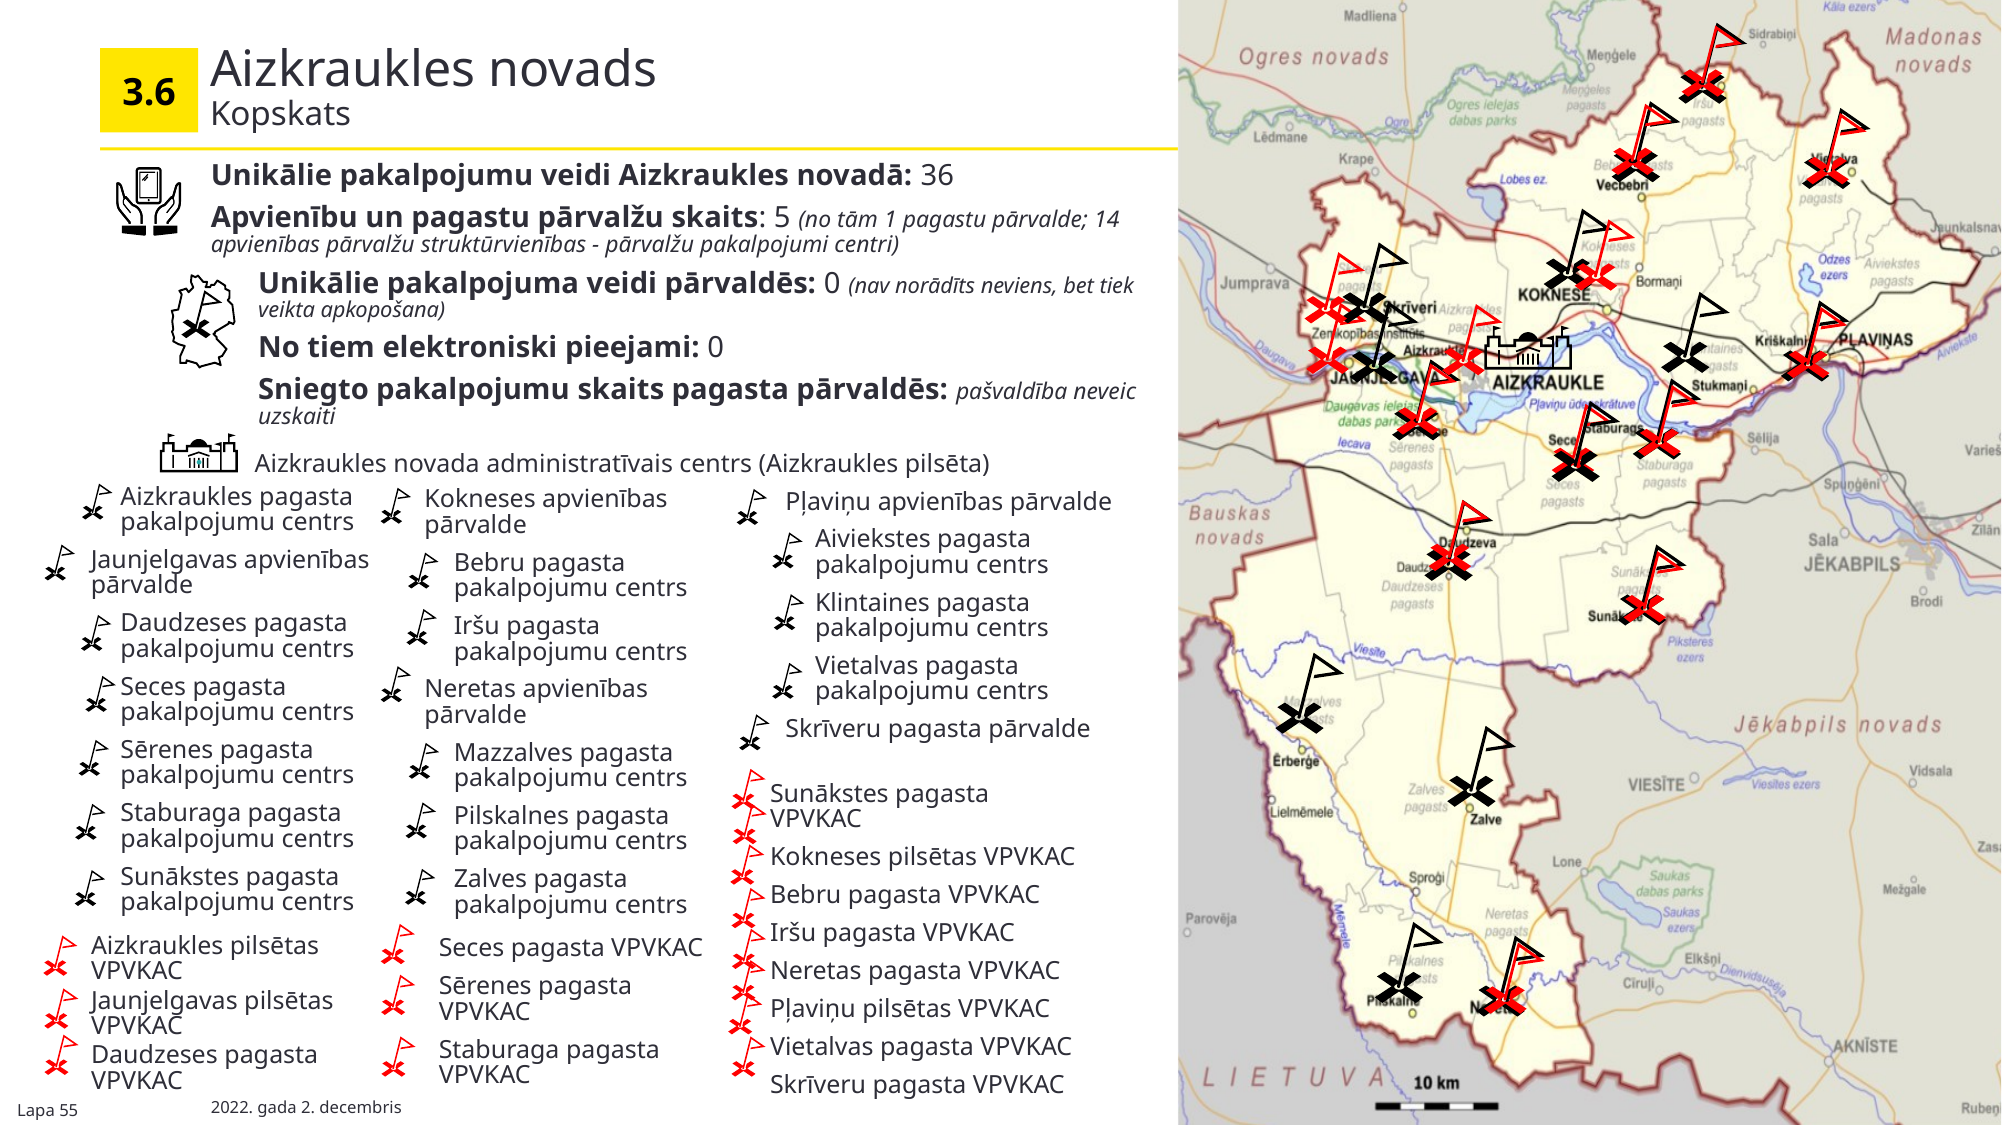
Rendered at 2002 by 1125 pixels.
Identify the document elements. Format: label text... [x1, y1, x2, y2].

text_box [44, 1034, 79, 1075]
text_box [159, 433, 212, 473]
text_box Pļaviņu apvienības pārvalde Aiviekstes pagasta pakalpojumu centrs Klintaines pagasta pakalpojumu centrs Vietalvas pagasta pakalpojumu centrs Skrīveru pagasta pārvalde [785, 483, 1161, 743]
text_box Seces pagasta VPVKAC Sērenes pagasta VPVKAC Staburaga pagasta VPVKAC [438, 930, 708, 1089]
text_box [731, 960, 766, 1001]
text_box [736, 488, 768, 525]
text_box [730, 844, 765, 885]
text_box [381, 1036, 416, 1077]
text_box [731, 1036, 766, 1077]
text_box Sunākstes pagasta VPVKAC Kokneses pilsētas VPVKAC Bebru pagasta VPVKAC Iršu pagasta VPVKAC Neretas pagasta VPVKAC Pļaviņu pilsētas VPVKAC Vietalvas pagasta VPVKAC Skrīveru pagasta VPVKAC [770, 776, 1088, 1099]
text_box [381, 974, 416, 1015]
text_box [404, 868, 436, 905]
text_box [405, 802, 437, 839]
text_box [380, 487, 412, 524]
text_box Aizkraukles novada administratīvais centrs (Aizkraukles pilsēta) [196, 446, 1098, 478]
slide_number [196, 1089, 438, 1119]
slide_number Lapa 55 [2, 1091, 112, 1122]
text_box [78, 739, 110, 776]
text_box [43, 935, 78, 976]
text_box [75, 803, 106, 840]
text_box Kopskats [209, 90, 907, 133]
text_box Kokneses apvienības pārvalde Bebru pagasta pakalpojumu centrs Iršu pagasta pakalpojumu centrs Neretas apvienības pārvalde Mazzalves pagasta pakalpojumu centrs Pilskalnes pagasta pakalpojumu centrs Zalves pagasta pakalpojumu centrs [424, 481, 712, 919]
text_box [223, 433, 236, 446]
text_box [85, 675, 116, 712]
text_box [773, 594, 805, 631]
text_box [408, 742, 440, 779]
title Aizkraukles novads [210, 46, 1172, 90]
text_box [772, 532, 803, 569]
text_box [44, 544, 76, 581]
text_box [170, 274, 236, 369]
text_box [406, 608, 437, 645]
text_box 3.6 [98, 46, 200, 135]
text_box [732, 806, 767, 845]
text_box [82, 483, 113, 520]
text_box [74, 870, 106, 907]
text_box [408, 552, 439, 589]
text_box [380, 923, 415, 965]
text_box [80, 614, 112, 651]
text_box [731, 887, 766, 929]
text_box [44, 988, 79, 1029]
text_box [116, 166, 182, 236]
text_box [728, 994, 763, 1035]
text_box Aizkraukles pilsētas VPVKAC Jaunjelgavas pilsētas VPVKAC Daudzeses pagasta VPVKAC [91, 927, 376, 1095]
text_box [772, 662, 803, 699]
text_box [380, 666, 412, 703]
picture [1177, 0, 2002, 1125]
text_box Unikālie pakalpojumu veidi Aizkraukles novadā: 36 Apvienību un pagastu pārvalžu skaits: 5 (no tām 1 pagastu pārvalde; 14 apvienības pārvalžu struktūrvienības - pārvalžu pakalpojumi centri) Unikālie pakalpojuma veidi pārvaldēs: 0 (nav norādīts neviens, bet tiek veikta apkopošana) No tiem elektroniski pieejami: 0 Sniegto pakalpojumu skaits pagasta pārvaldēs: pašvaldība neveic uzskaiti [210, 155, 1147, 430]
text_box [731, 928, 767, 969]
text_box Aizkraukles pagasta pakalpojumu centrs Jaunjelgavas apvienības pārvalde Daudzeses pagasta pakalpojumu centrs Seces pagasta pakalpojumu centrs Sērenes pagasta pakalpojumu centrs Staburaga pagasta pakalpojumu centrs Sunākstes pagasta pakalpojumu centrs [90, 478, 377, 916]
text_box [739, 714, 770, 751]
text_box [731, 768, 766, 810]
